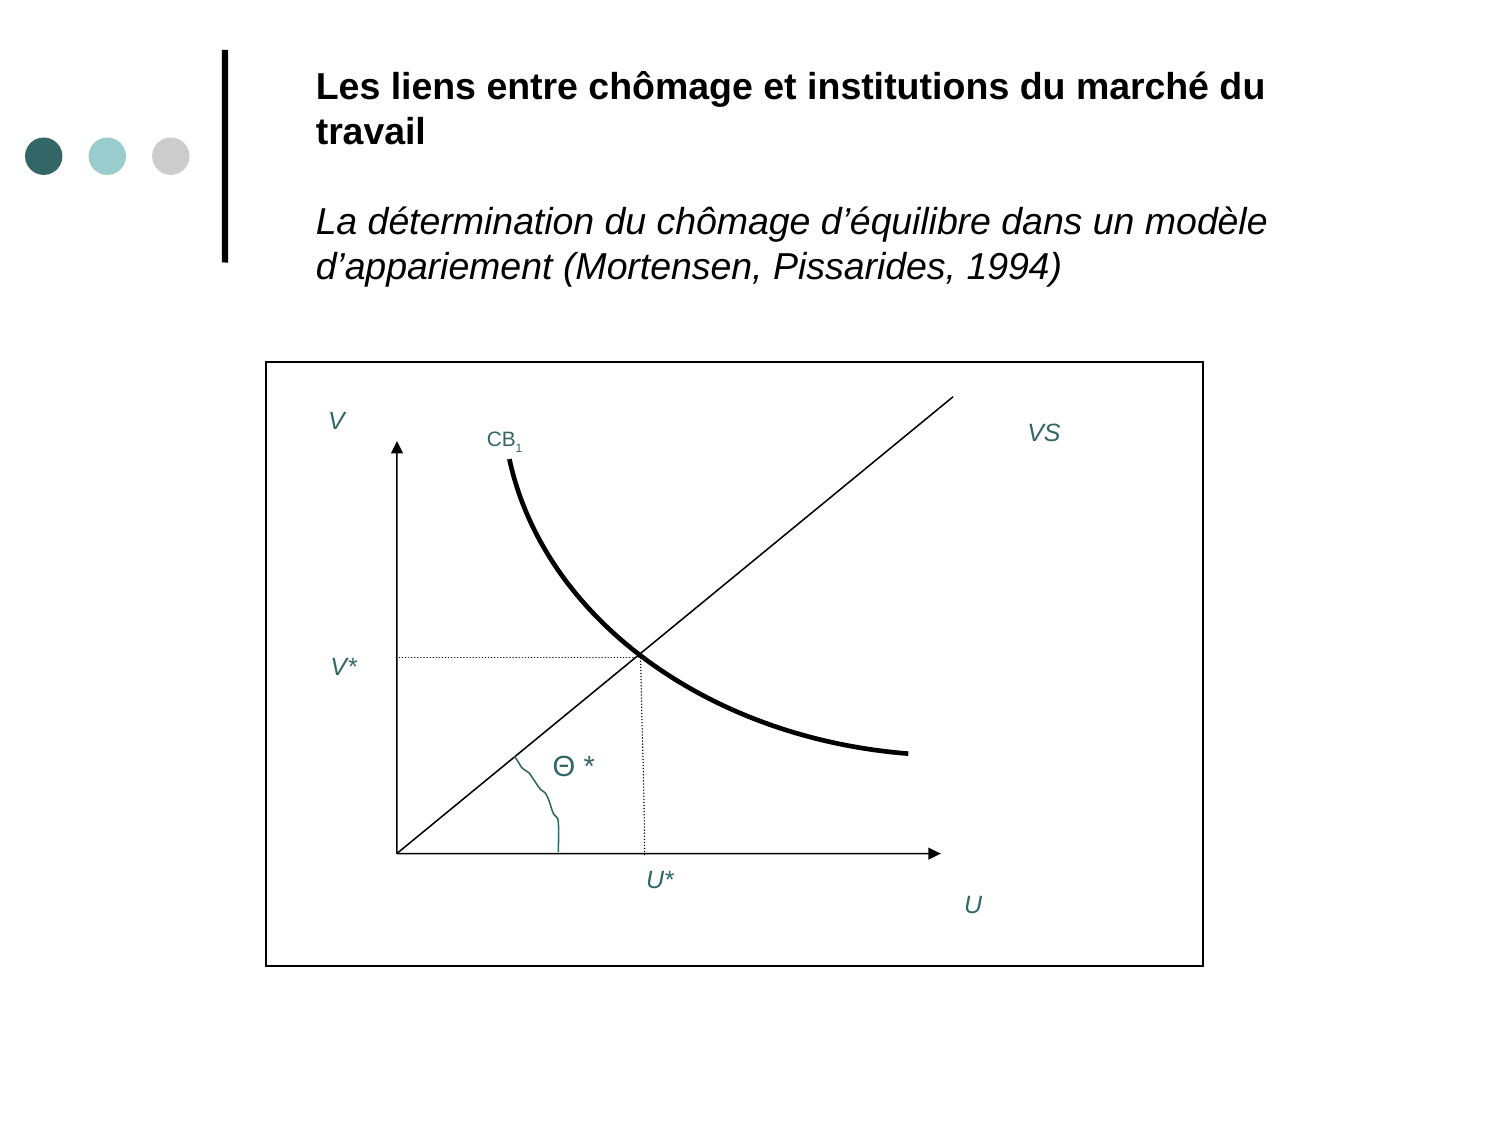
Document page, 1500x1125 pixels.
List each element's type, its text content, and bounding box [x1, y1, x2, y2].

text_box [100, 42, 1465, 108]
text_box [265, 361, 1204, 967]
text_box Les liens entre chômage et institutions du marché du travail La détermination du chômage d’équilibre dans un modèle d’appariement (Mortensen, Pissarides, 1994) [301, 54, 1329, 295]
